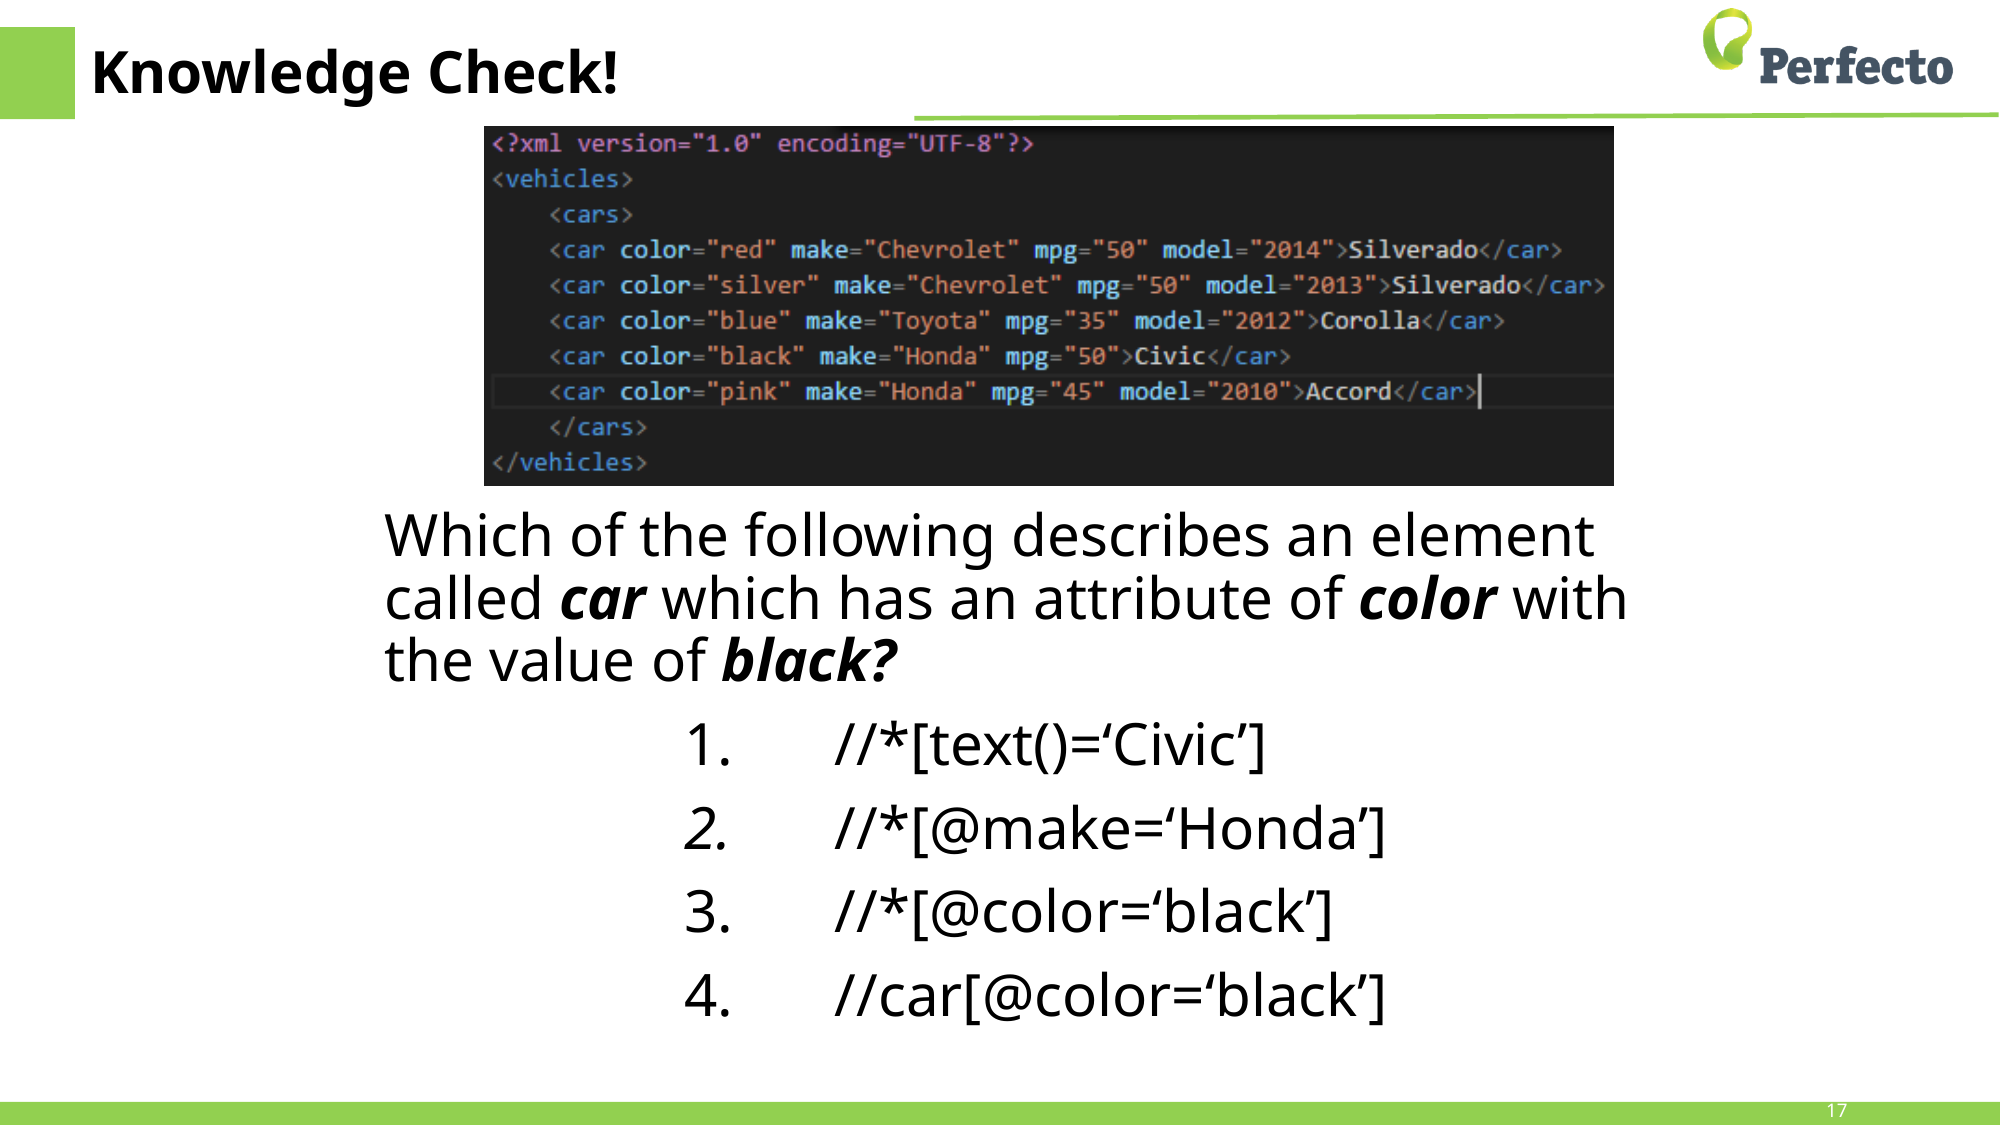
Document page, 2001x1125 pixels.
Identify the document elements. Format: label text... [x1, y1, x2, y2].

list Which of the following describes an element called car which has an attribute of color with the value of black? 1. //*[text()=‘Civic’] 2. //*[@make=‘Honda’] 3. //*[@color=‘black’] 4. //car[@color=‘black’] [369, 498, 1720, 1092]
title Knowledge Check! [75, 9, 915, 140]
picture [1701, 8, 1969, 89]
slide_number 17 [1412, 1091, 1863, 1125]
picture [484, 126, 1614, 486]
